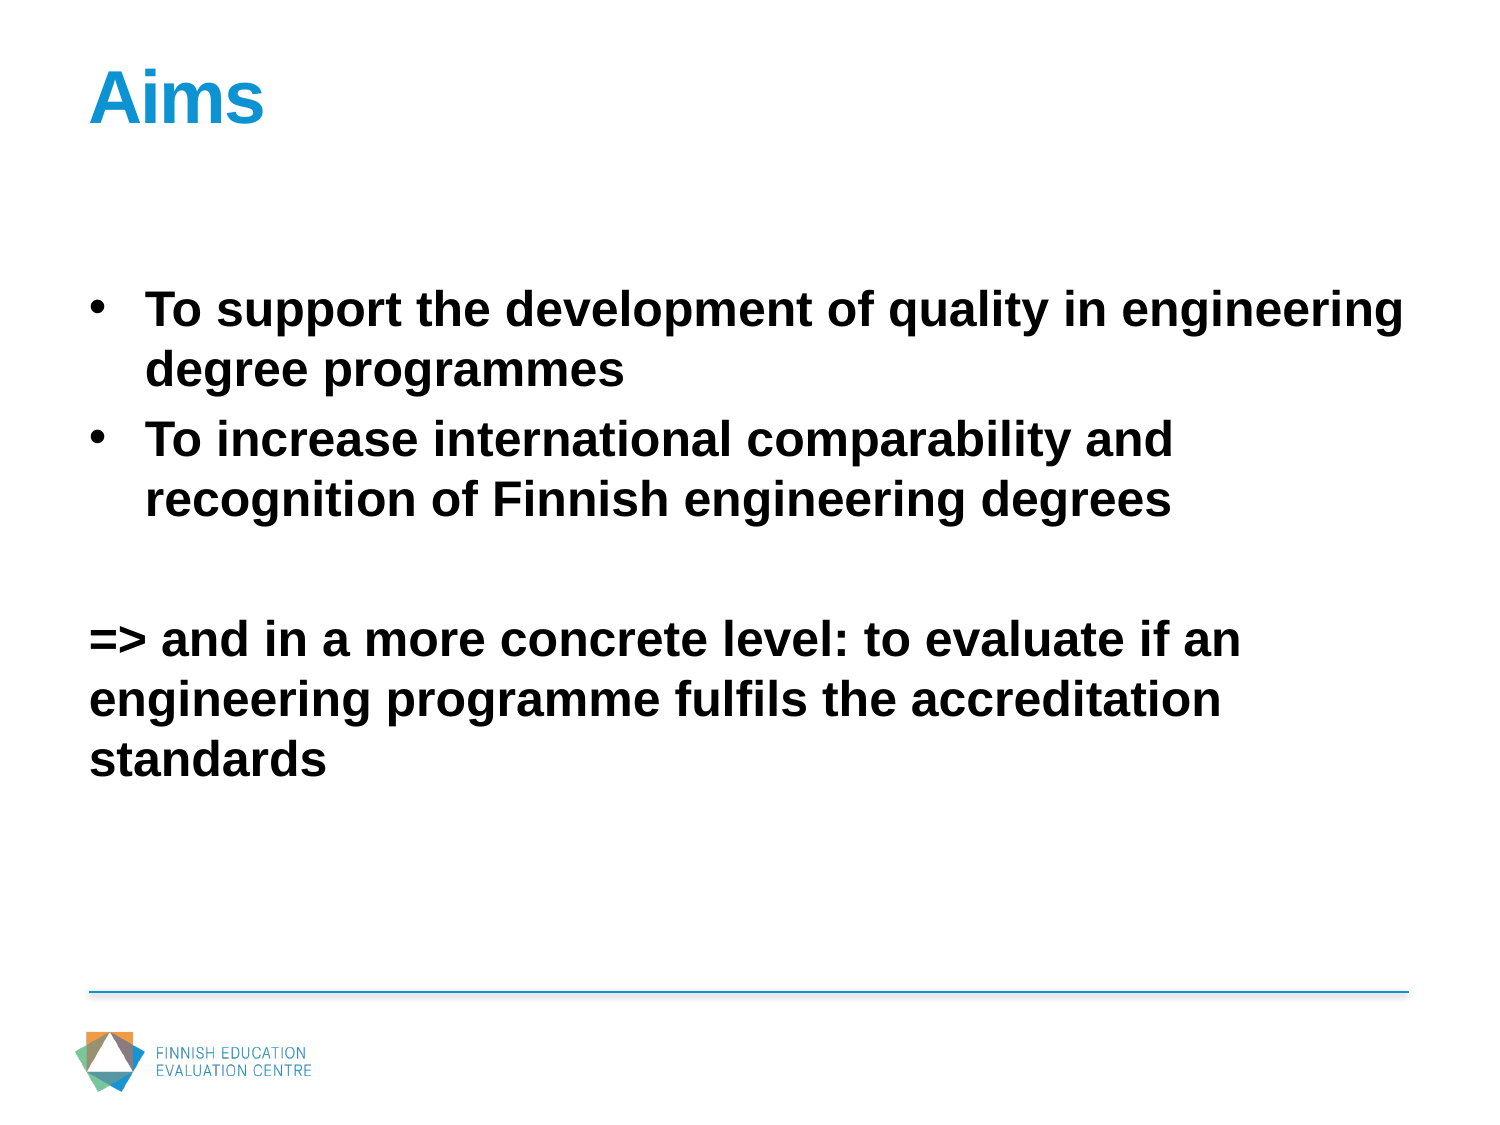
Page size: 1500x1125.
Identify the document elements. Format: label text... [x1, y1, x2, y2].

title Aims [88, 62, 1409, 259]
picture [28, 991, 358, 1125]
list To support the development of quality in engineering degree programmes To increase international comparability and recognition of Finnish engineering degrees => and in a more concrete level: to evaluate if an engineering programme fulfils the accreditation standards [88, 276, 1409, 974]
